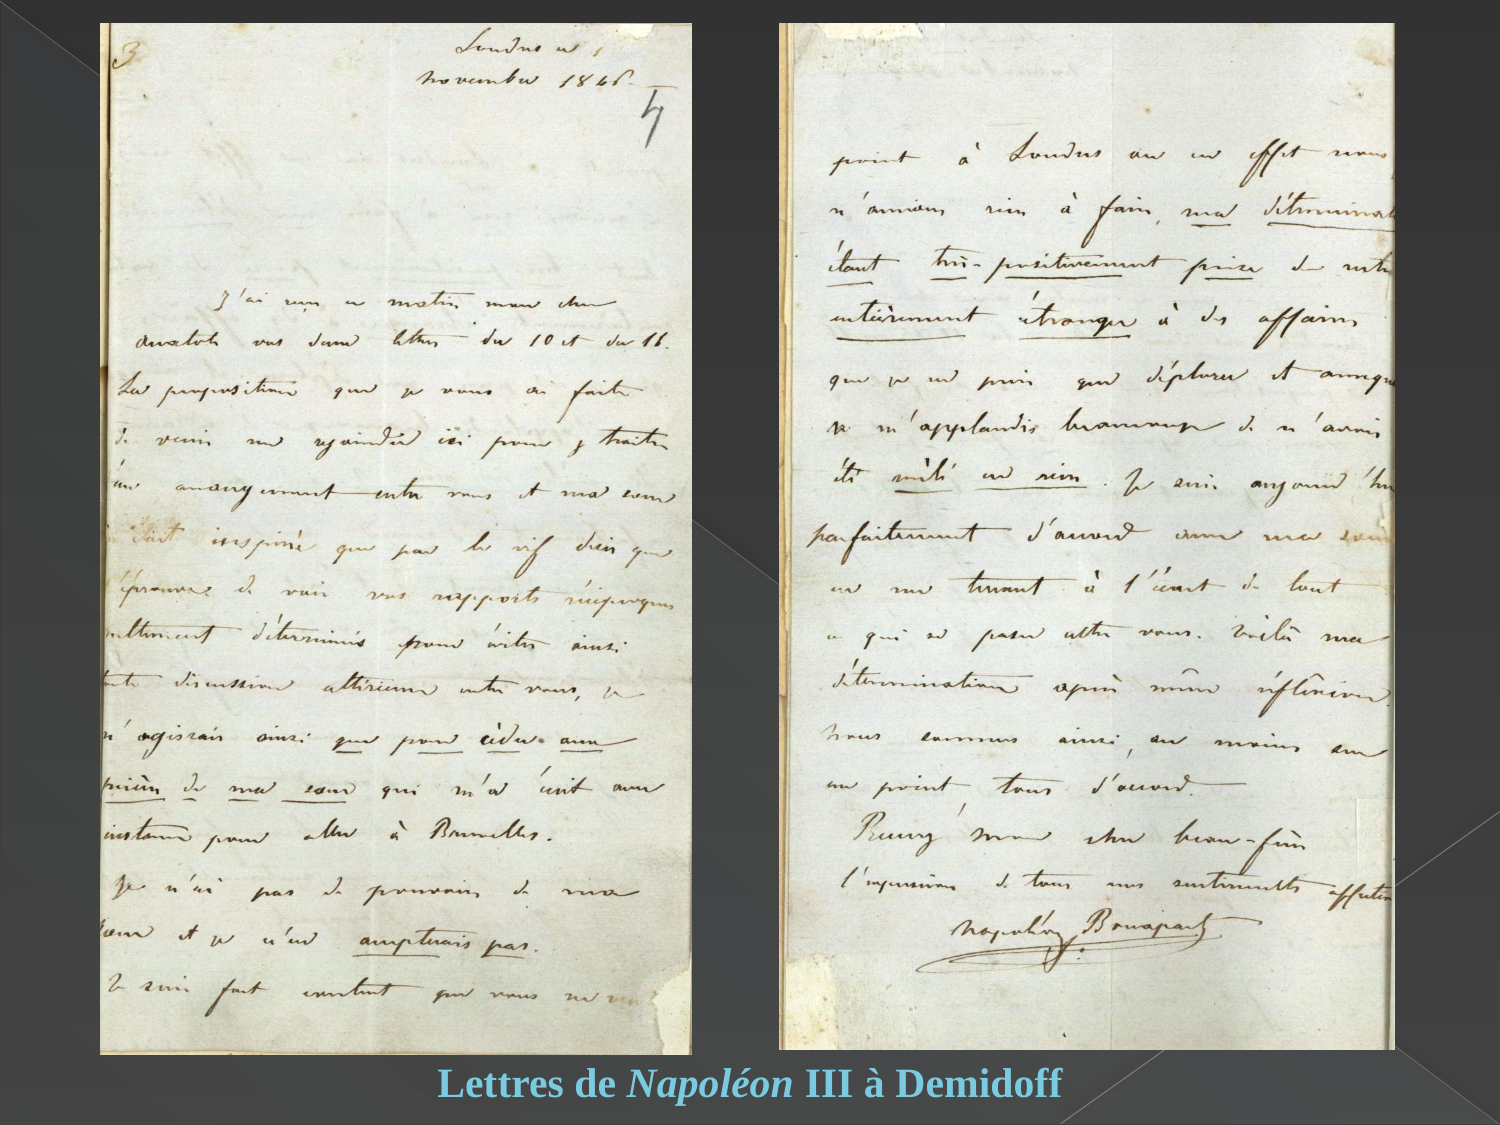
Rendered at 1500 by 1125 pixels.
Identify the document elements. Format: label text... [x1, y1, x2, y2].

picture [779, 23, 1395, 1050]
title Lettres de Napoléon III à Demidoff [0, 1036, 1500, 1125]
picture [100, 23, 692, 1055]
